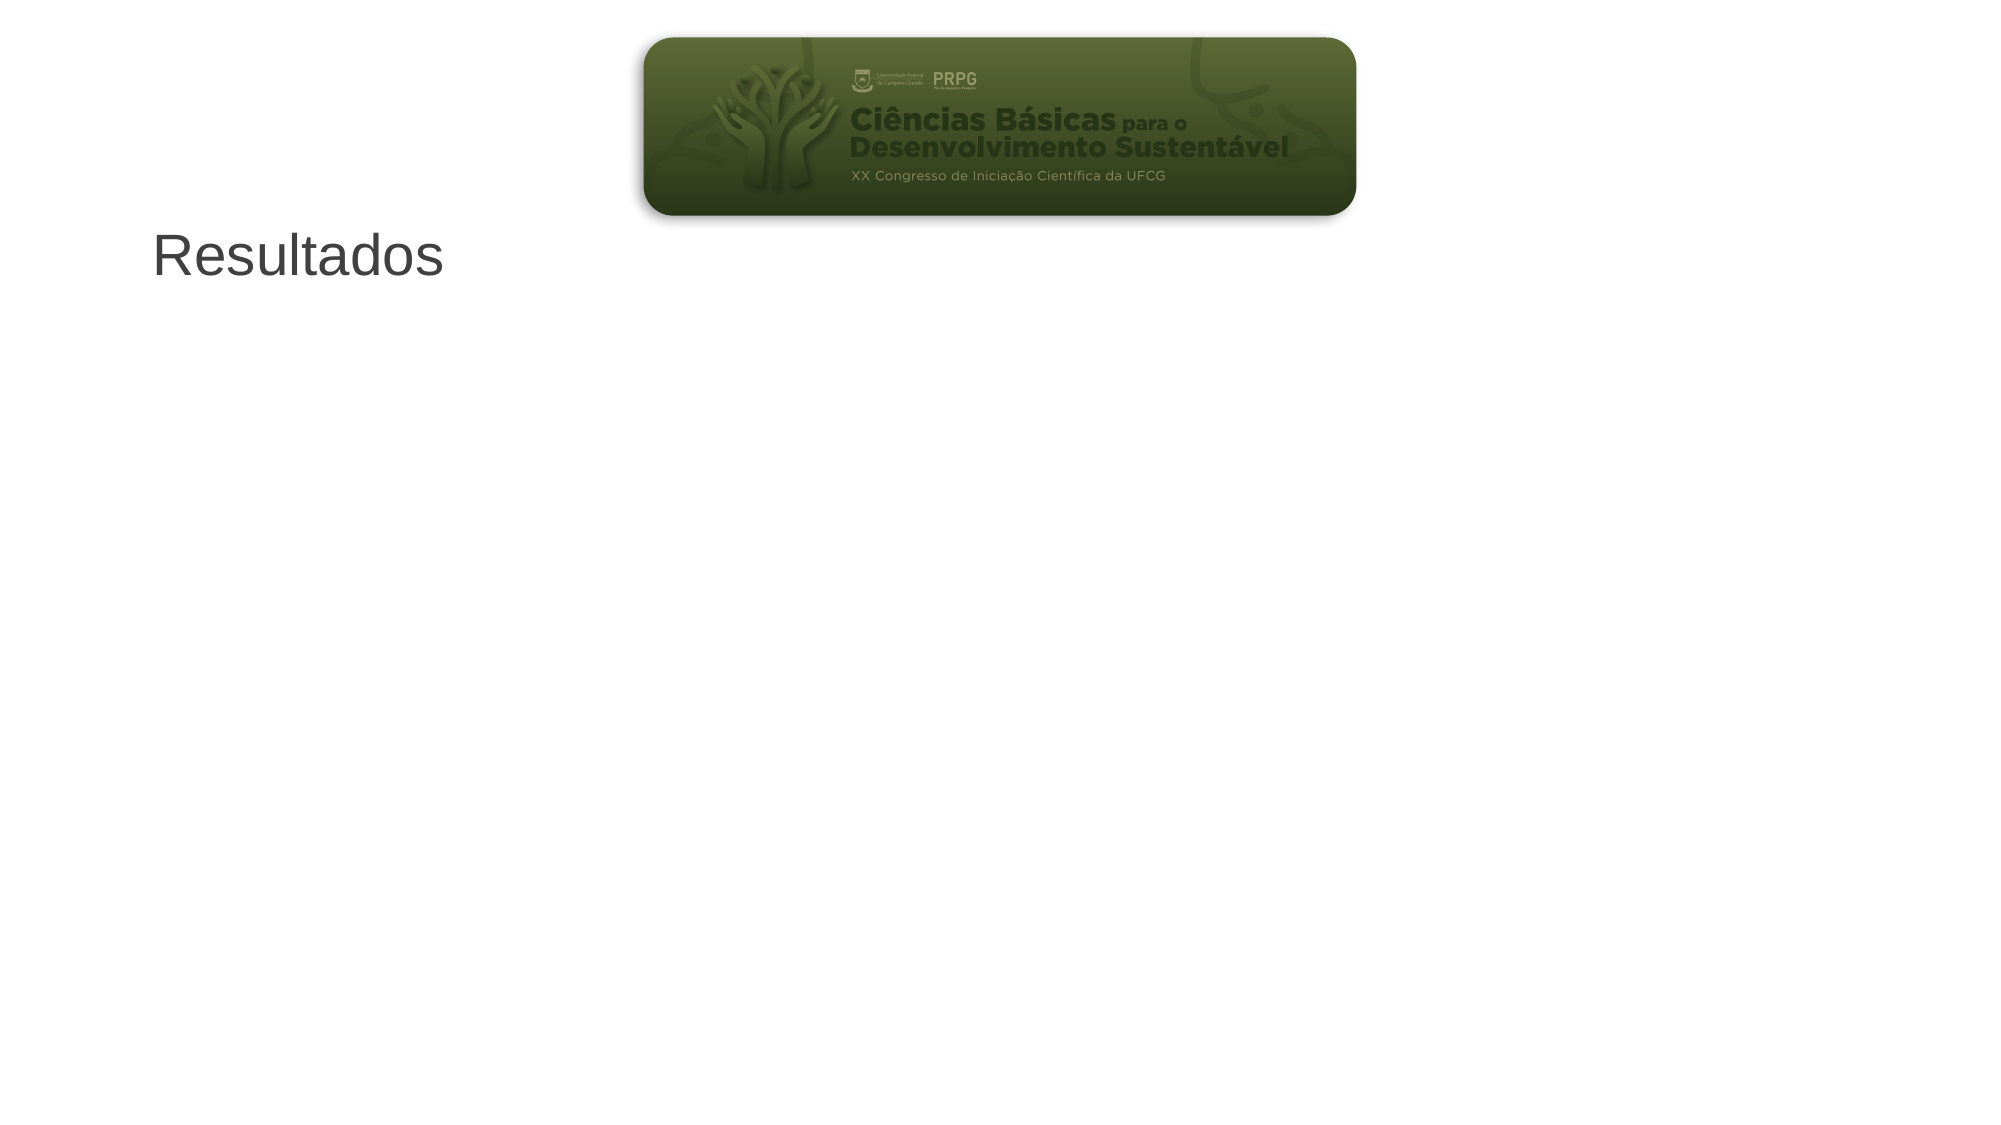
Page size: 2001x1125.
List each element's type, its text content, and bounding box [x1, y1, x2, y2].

title Resultados [137, 215, 1863, 298]
picture [643, 37, 1357, 216]
